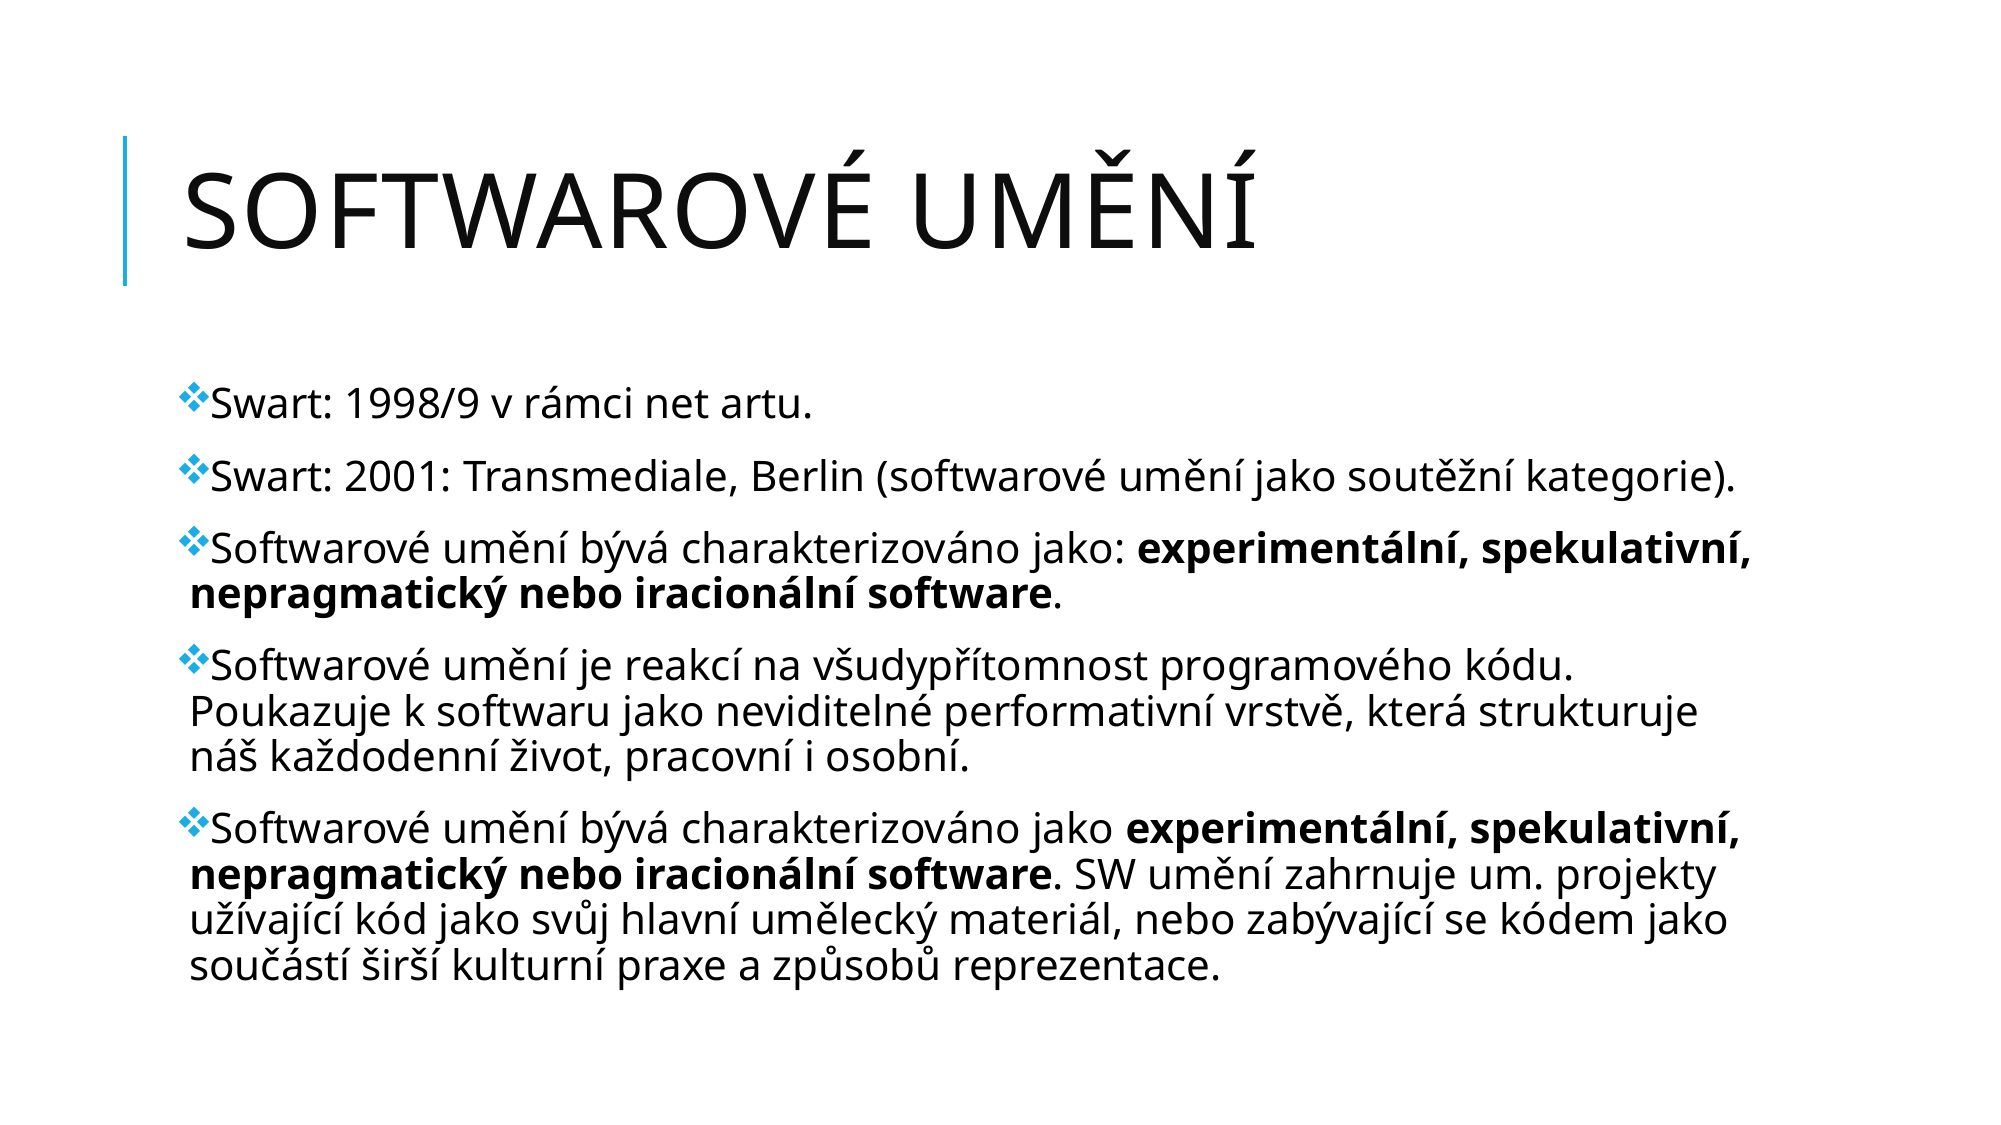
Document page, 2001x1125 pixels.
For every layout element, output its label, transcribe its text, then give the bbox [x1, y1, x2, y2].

title Softwarové umění [168, 96, 1763, 342]
list Swart: 1998/9 v rámci net artu. Swart: 2001: Transmediale, Berlin (softwarové umění jako soutěžní kategorie). Softwarové umění bývá charakterizováno jako: experimentální, spekulativní, nepragmatický nebo iracionální software. Softwarové umění je reakcí na všudypřítomnost programového kódu. Poukazuje k softwaru jako neviditelné performativní vrstvě, která strukturuje náš každodenní život, pracovní i osobní. Softwarové umění bývá charakterizováno jako experimentální, spekulativní, nepragmatický nebo iracionální software. SW umění zahrnuje um. projekty užívající kód jako svůj hlavní umělecký materiál, nebo zabývající se kódem jako součástí širší kulturní praxe a způsobů reprezentace. [168, 375, 1763, 1035]
